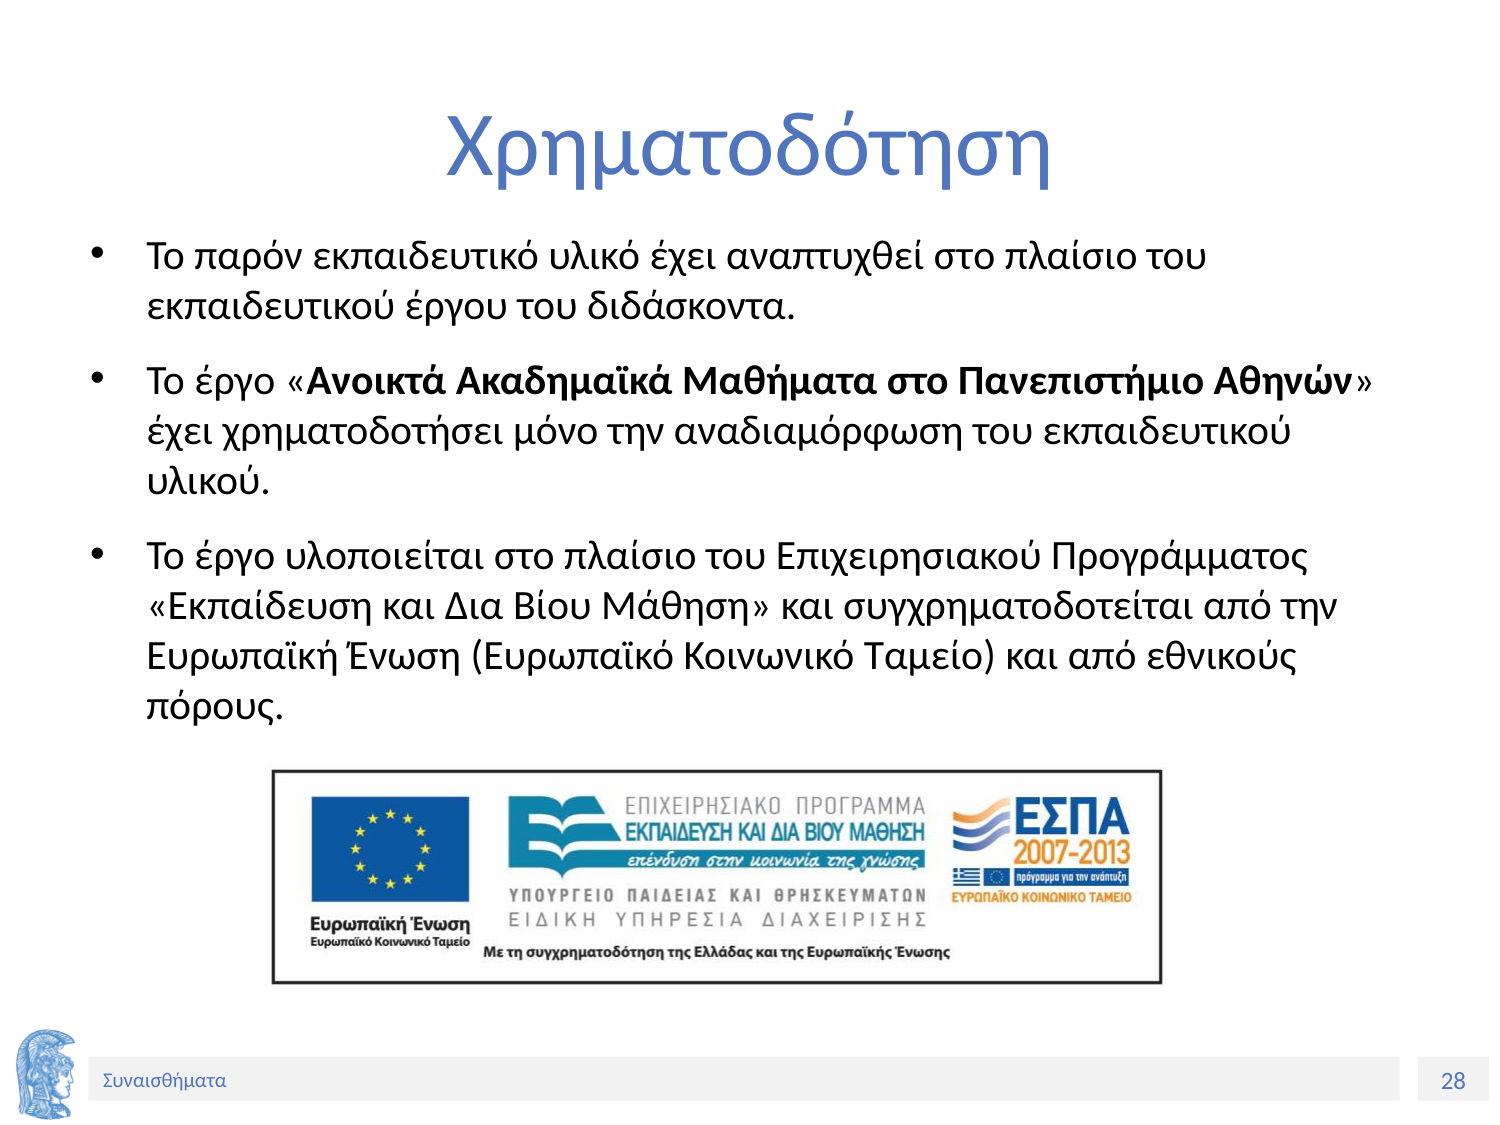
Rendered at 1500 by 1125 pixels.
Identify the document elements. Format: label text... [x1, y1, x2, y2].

list Το παρόν εκπαιδευτικό υλικό έχει αναπτυχθεί στo πλαίσιo του εκπαιδευτικού έργου του διδάσκοντα. Το έργο «Ανοικτά Ακαδημαϊκά Μαθήματα στο Πανεπιστήμιο Αθηνών» έχει χρηματοδοτήσει μόνο την αναδιαμόρφωση του εκπαιδευτικού υλικού. Το έργο υλοποιείται στο πλαίσιο του Επιχειρησιακού Προγράμματος «Εκπαίδευση και Δια Βίου Μάθηση» και συγχρηματοδοτείται από την Ευρωπαϊκή Ένωση (Ευρωπαϊκό Κοινωνικό Ταμείο) και από εθνικούς πόρους. [75, 219, 1425, 963]
picture [9, 1026, 81, 1120]
picture [265, 762, 1169, 991]
title Χρηματοδότηση [75, 45, 1425, 219]
